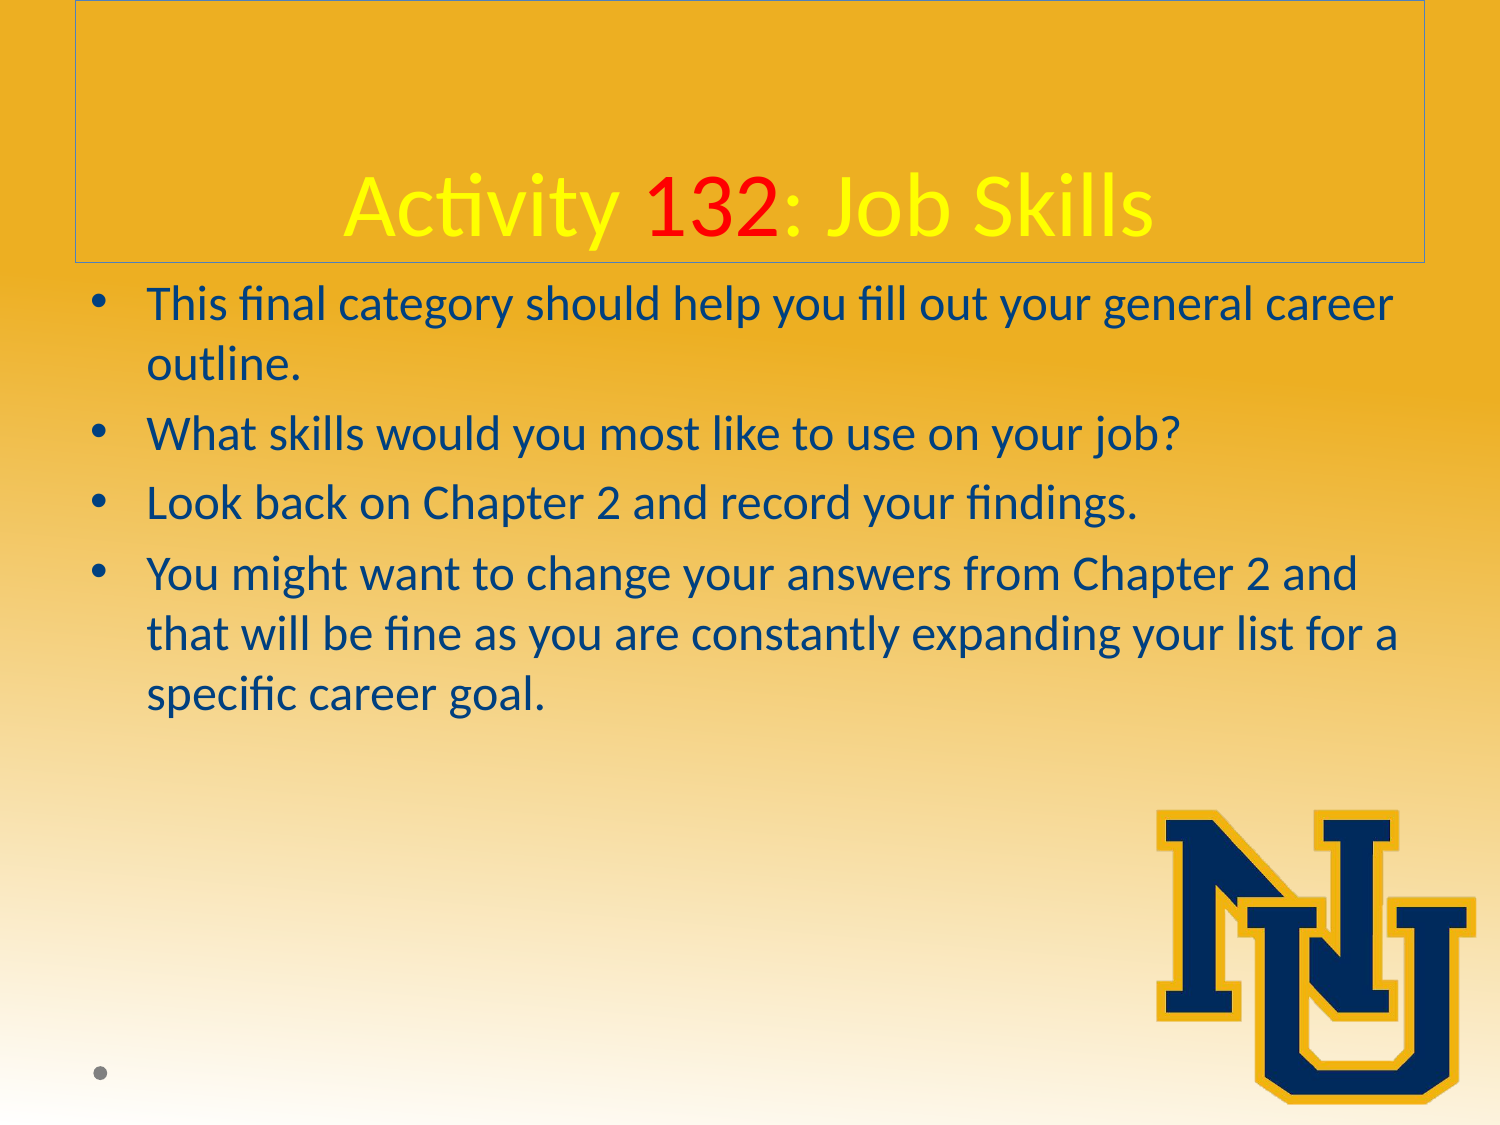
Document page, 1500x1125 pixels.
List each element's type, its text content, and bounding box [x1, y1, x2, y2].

picture [1149, 805, 1481, 1108]
list This final category should help you fill out your general career outline. What skills would you most like to use on your job? Look back on Chapter 2 and record your findings. You might want to change your answers from Chapter 2 and that will be fine as you are constantly expanding your list for a specific career goal. [75, 262, 1425, 1005]
title Activity 132: Job Skills [75, 0, 1425, 262]
